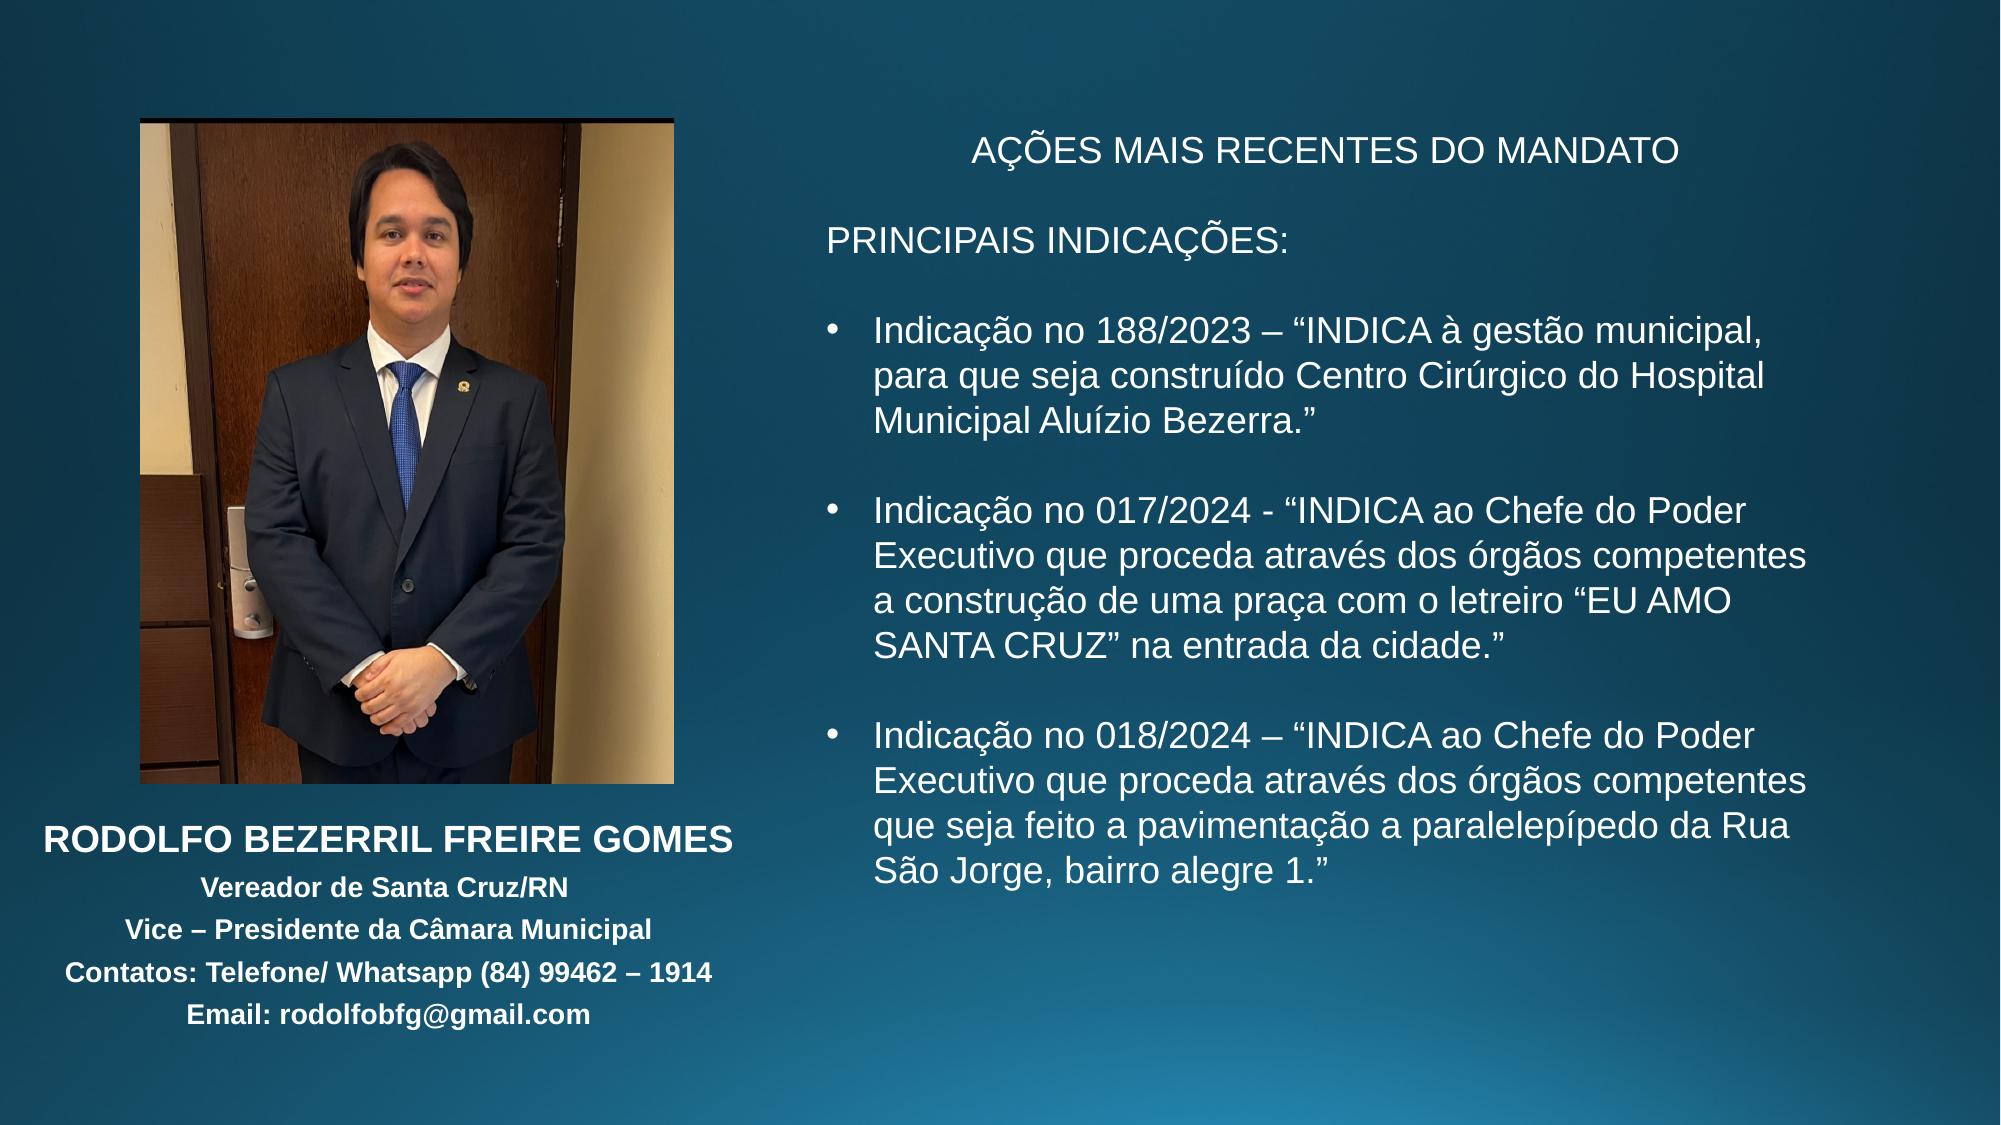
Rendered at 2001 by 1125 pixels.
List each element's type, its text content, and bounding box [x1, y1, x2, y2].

subtitle RODOLFO BEZERRIL FREIRE GOMES Vereador de Santa Cruz/RN Vice – Presidente da Câmara Municipal Contatos: Telefone/ Whatsapp (84) 99462 – 1914 Email: rodolfobfg@gmail.com [25, 793, 753, 1039]
text_box AÇÕES MAIS RECENTES DO MANDATO PRINCIPAIS INDICAÇÕES: Indicação no 188/2023 – “INDICA à gestão municipal, para que seja construído Centro Cirúrgico do Hospital Municipal Aluízio Bezerra.” Indicação no 017/2024 - “INDICA ao Chefe do Poder Executivo que proceda através dos órgãos competentes a construção de uma praça com o letreiro “EU AMO SANTA CRUZ” na entrada da cidade.” Indicação no 018/2024 – “INDICA ao Chefe do Poder Executivo que proceda através dos órgãos competentes que seja feito a pavimentação a paralelepípedo da Rua São Jorge, bairro alegre 1.” [811, 118, 1841, 1125]
picture [0, 0, 2001, 1125]
